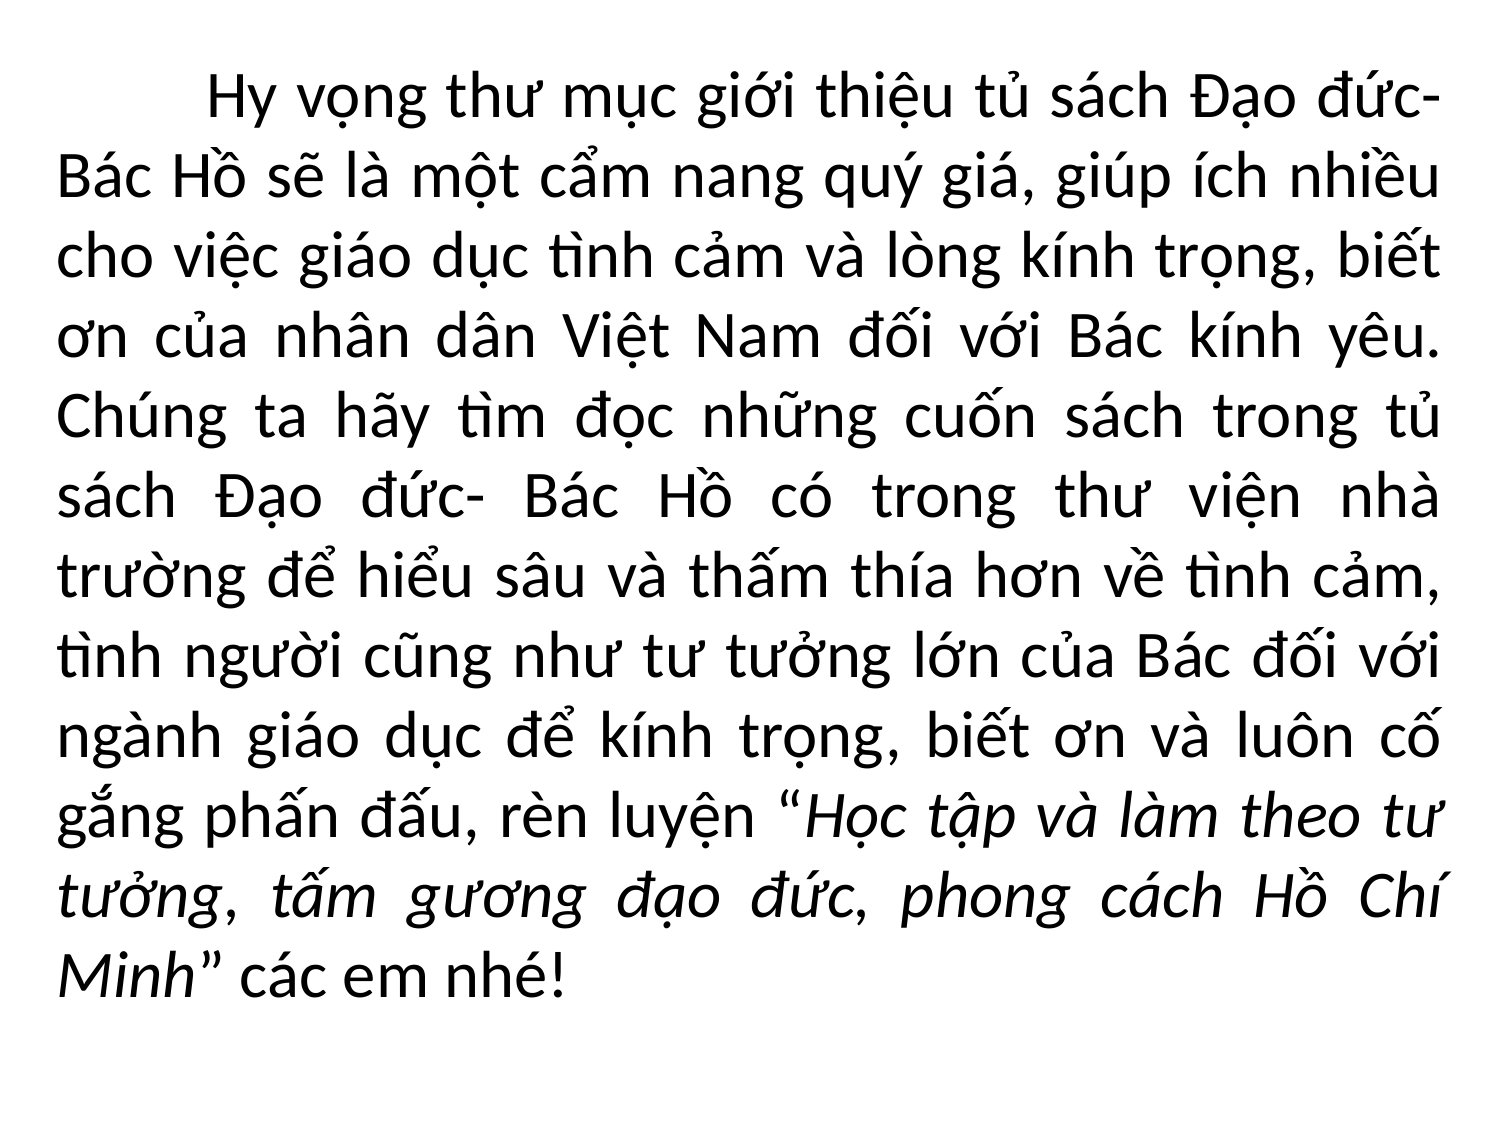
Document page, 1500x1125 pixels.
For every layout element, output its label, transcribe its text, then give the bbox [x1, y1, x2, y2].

list Hy vọng thư mục giới thiệu tủ sách Đạo đức- Bác Hồ sẽ là một cẩm nang quý giá, giúp ích nhiều cho việc giáo dục tình cảm và lòng kính trọng, biết ơn của nhân dân Việt Nam đối với Bác kính yêu. Chúng ta hãy tìm đọc những cuốn sách trong tủ sách Đạo đức- Bác Hồ có trong thư viện nhà trường để hiểu sâu và thấm thía hơn về tình cảm, tình người cũng như tư tưởng lớn của Bác đối với ngành giáo dục để kính trọng, biết ơn và luôn cố gắng phấn đấu, rèn luyện “Học tập và làm theo tư tưởng, tấm gương đạo đức, phong cách Hồ Chí Minh” các em nhé! [41, 42, 1459, 1106]
